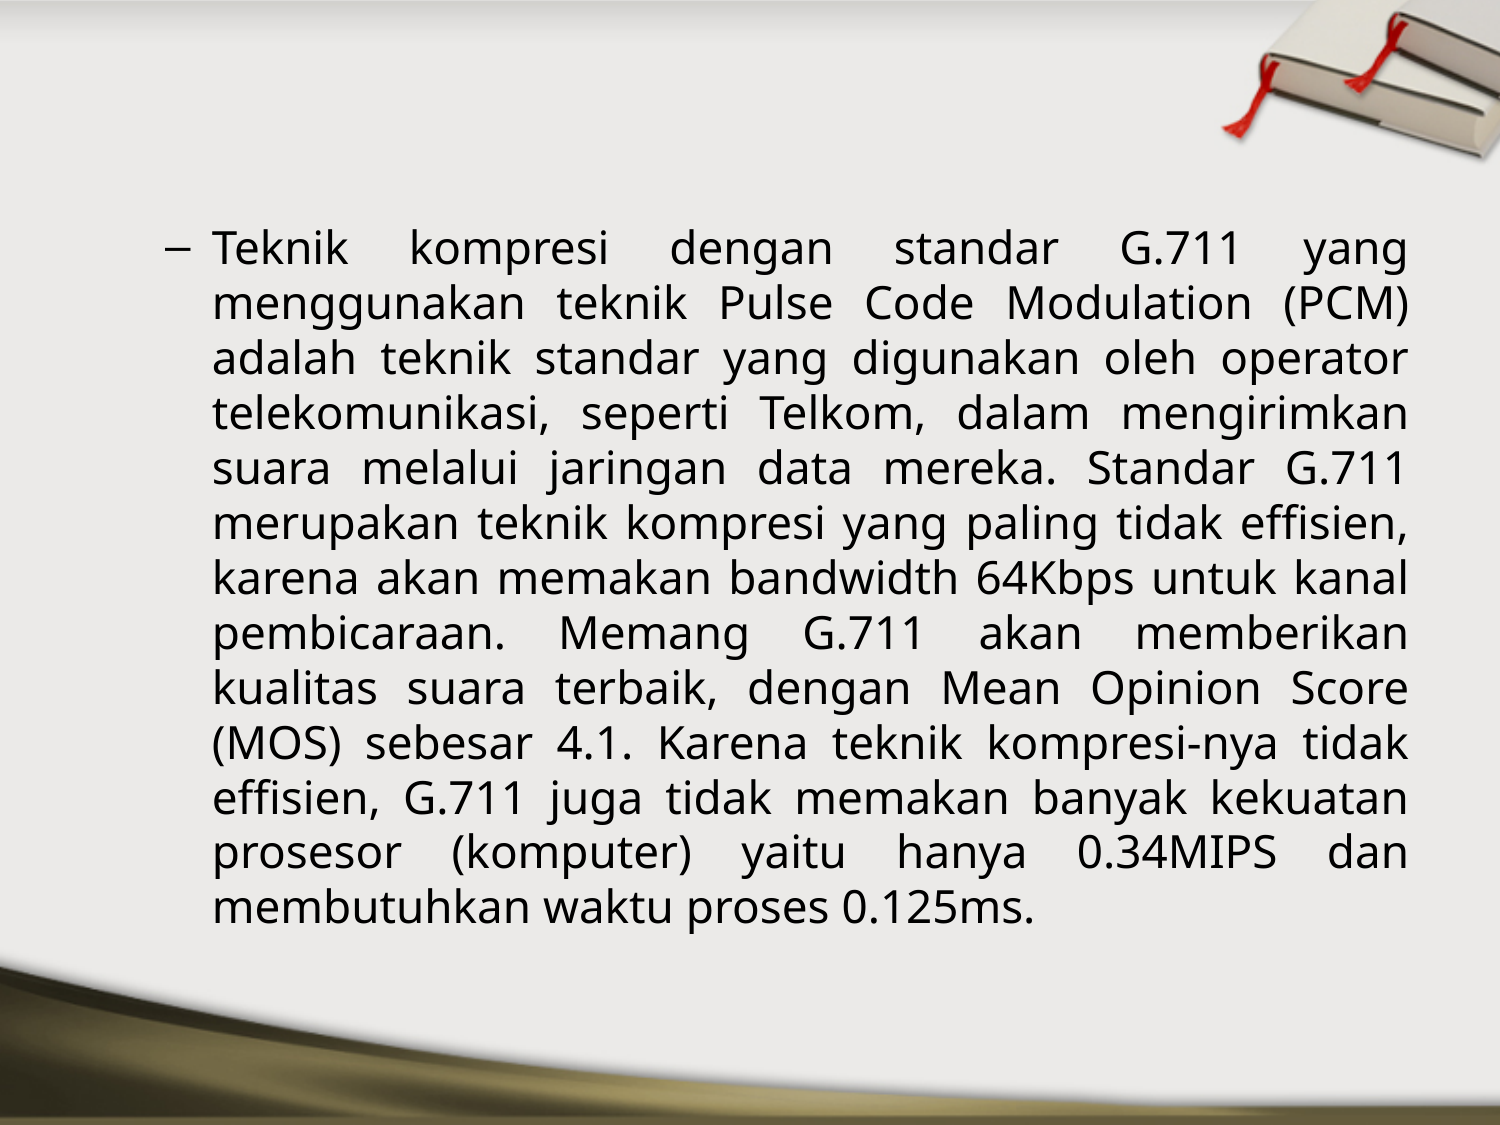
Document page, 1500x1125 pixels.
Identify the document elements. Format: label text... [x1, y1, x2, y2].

list Teknik kompresi dengan standar G.711 yang menggunakan teknik Pulse Code Modulation (PCM) adalah teknik standar yang digunakan oleh operator telekomunikasi, seperti Telkom, dalam mengirimkan suara melalui jaringan data mereka. Standar G.711 merupakan teknik kompresi yang paling tidak effisien, karena akan memakan bandwidth 64Kbps untuk kanal pembicaraan. Memang G.711 akan memberikan kualitas suara terbaik, dengan Mean Opinion Score (MOS) sebesar 4.1. Karena teknik kompresi-nya tidak effisien, G.711 juga tidak memakan banyak kekuatan prosesor (komputer) yaitu hanya 0.34MIPS dan membutuhkan waktu proses 0.125ms. [74, 210, 1426, 954]
picture [0, 0, 1500, 1125]
